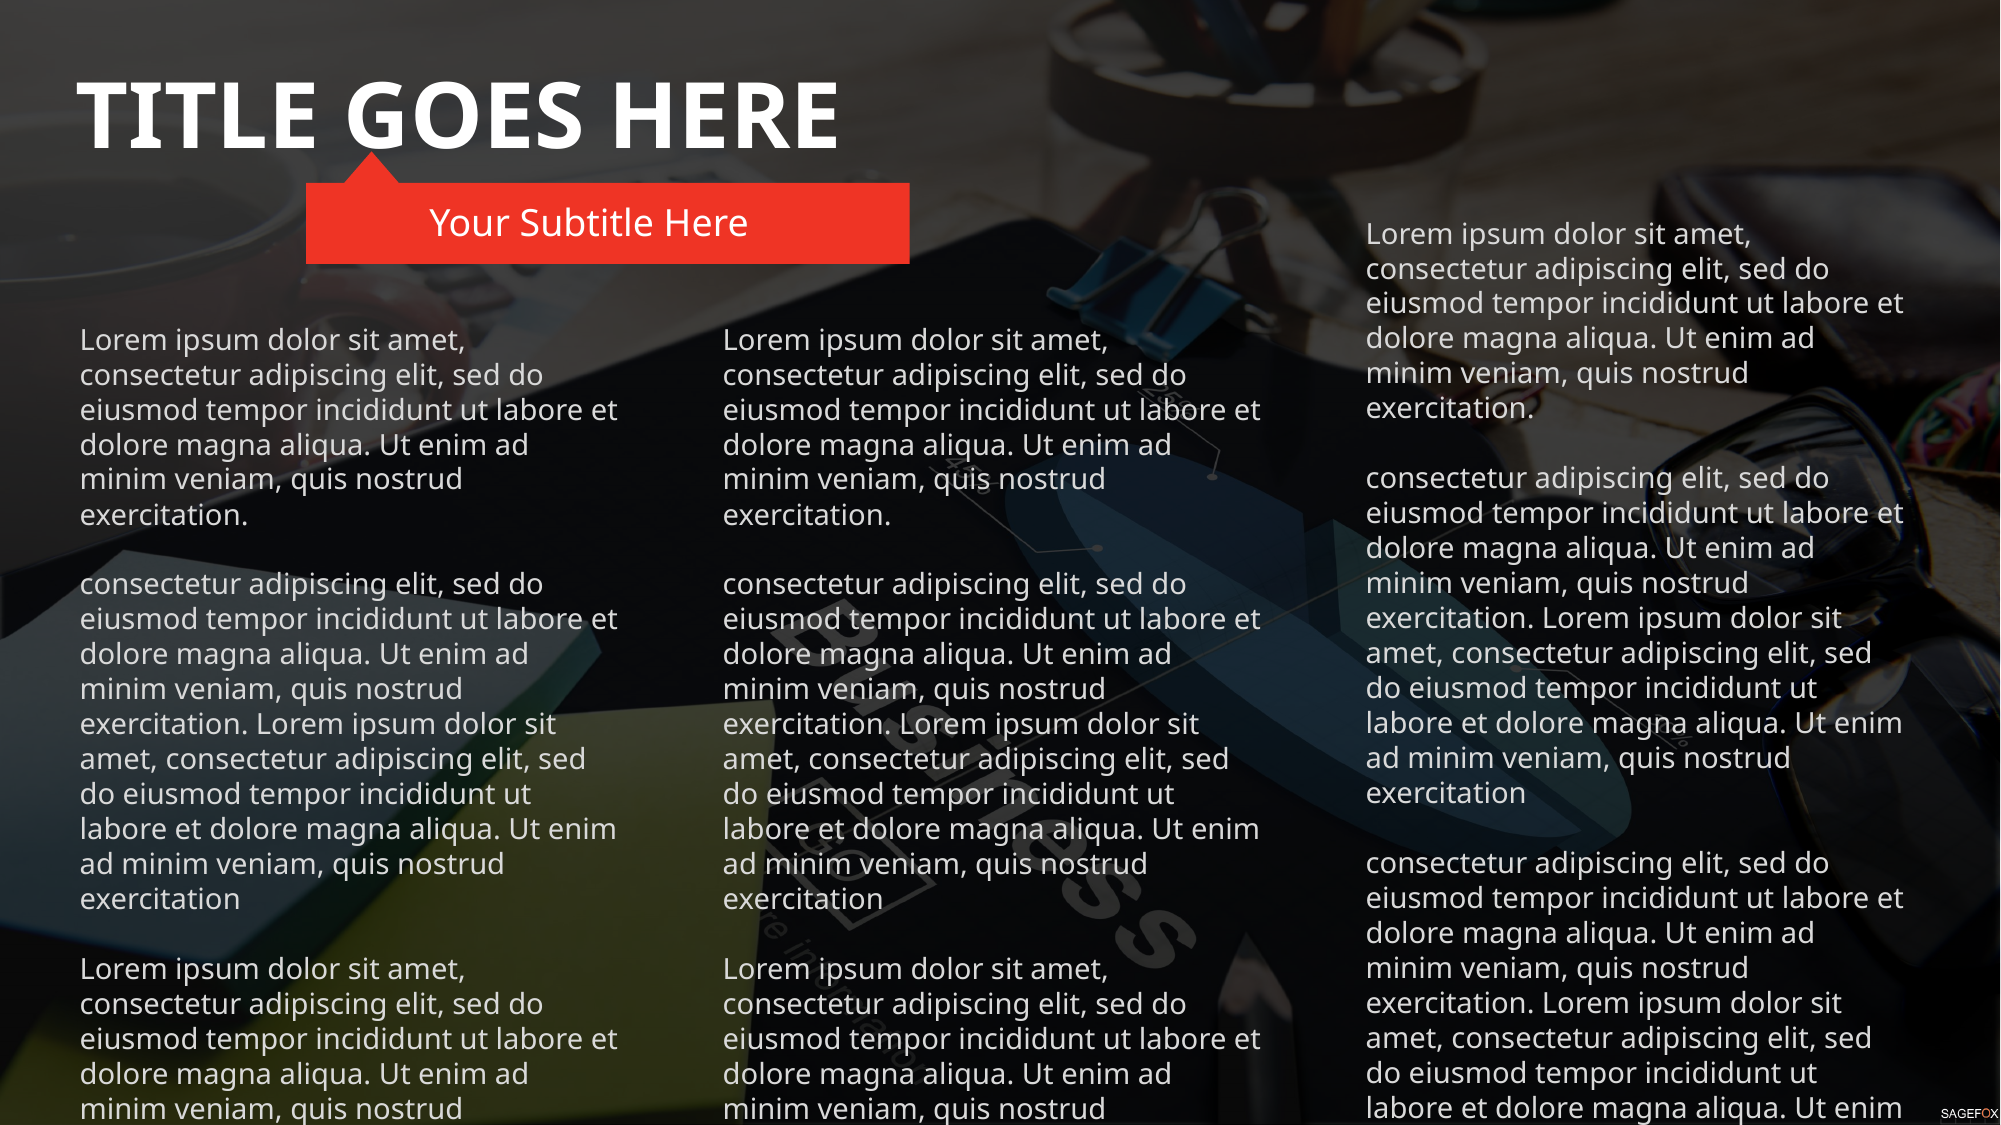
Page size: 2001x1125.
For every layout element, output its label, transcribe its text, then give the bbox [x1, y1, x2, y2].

text_box Lorem ipsum dolor sit amet, consectetur adipiscing elit, sed do eiusmod tempor incididunt ut labore et dolore magna aliqua. Ut enim ad minim veniam, quis nostrud exercitation. consectetur adipiscing elit, sed do eiusmod tempor incididunt ut labore et dolore magna aliqua. Ut enim ad minim veniam, quis nostrud exercitation. Lorem ipsum dolor sit amet, consectetur adipiscing elit, sed do eiusmod tempor incididunt ut labore et dolore magna aliqua. Ut enim ad minim veniam, quis nostrud exercitation Lorem ipsum dolor sit amet, consectetur adipiscing elit, sed do eiusmod tempor incididunt ut labore et dolore magna aliqua. Ut enim ad minim veniam, quis nostrud exercitation. [64, 313, 635, 1125]
text_box TITLE GOES HERE [60, 49, 965, 175]
picture [0, 0, 2001, 1125]
text_box Lorem ipsum dolor sit amet, consectetur adipiscing elit, sed do eiusmod tempor incididunt ut labore et dolore magna aliqua. Ut enim ad minim veniam, quis nostrud exercitation. consectetur adipiscing elit, sed do eiusmod tempor incididunt ut labore et dolore magna aliqua. Ut enim ad minim veniam, quis nostrud exercitation. Lorem ipsum dolor sit amet, consectetur adipiscing elit, sed do eiusmod tempor incididunt ut labore et dolore magna aliqua. Ut enim ad minim veniam, quis nostrud exercitation Lorem ipsum dolor sit amet, consectetur adipiscing elit, sed do eiusmod tempor incididunt ut labore et dolore magna aliqua. Ut enim ad minim veniam, quis nostrud exercitation [707, 313, 1278, 1125]
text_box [306, 151, 910, 264]
text_box Lorem ipsum dolor sit amet, consectetur adipiscing elit, sed do eiusmod tempor incididunt ut labore et dolore magna aliqua. Ut enim ad minim veniam, quis nostrud exercitation. consectetur adipiscing elit, sed do eiusmod tempor incididunt ut labore et dolore magna aliqua. Ut enim ad minim veniam, quis nostrud exercitation. Lorem ipsum dolor sit amet, consectetur adipiscing elit, sed do eiusmod tempor incididunt ut labore et dolore magna aliqua. Ut enim ad minim veniam, quis nostrud exercitation consectetur adipiscing elit, sed do eiusmod tempor incididunt ut labore et dolore magna aliqua. Ut enim ad minim veniam, quis nostrud exercitation. Lorem ipsum dolor sit amet, consectetur adipiscing elit, sed do eiusmod tempor incididunt ut labore et dolore magna aliqua. Ut enim ad minim veniam, quis nostrud exercitation [1350, 207, 1921, 1125]
